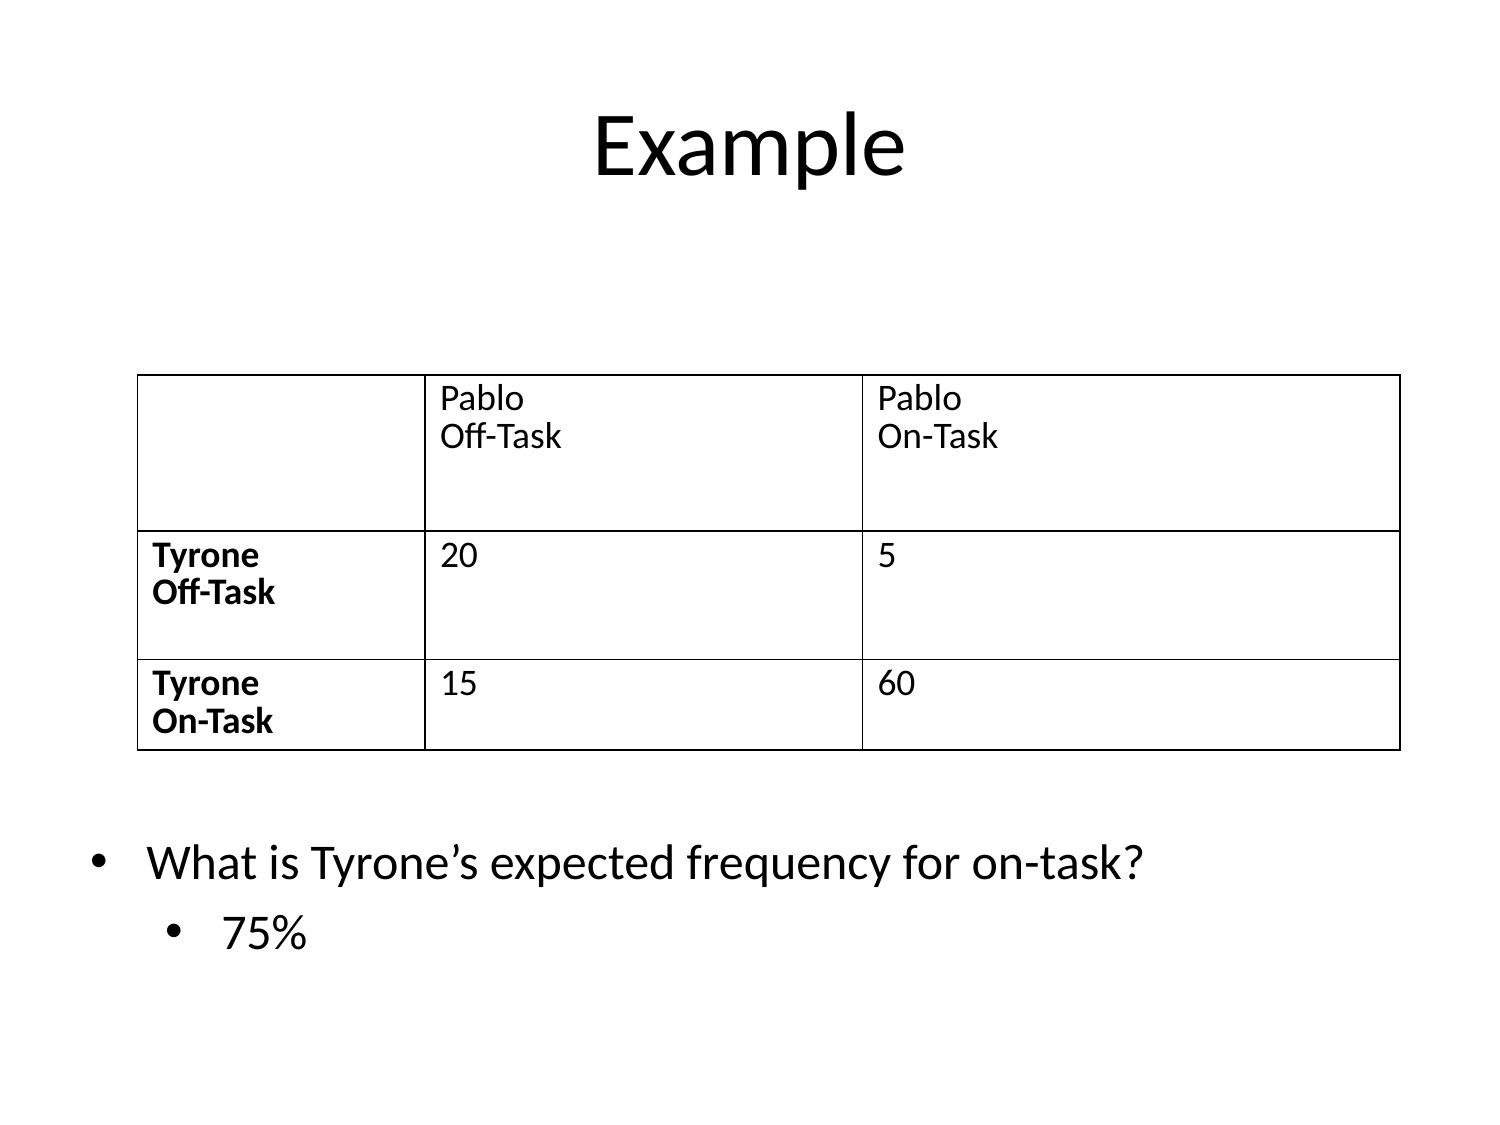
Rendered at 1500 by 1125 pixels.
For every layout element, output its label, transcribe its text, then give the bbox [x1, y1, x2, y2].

table_cell 20 [426, 532, 862, 659]
table_cell Tyrone Off-Task [138, 532, 424, 659]
text_box What is Tyrone’s expected frequency for on-task? 75% [74, 262, 1425, 1075]
table_cell Tyrone On-Task [138, 660, 424, 749]
table_header Pablo Off-Task [426, 376, 862, 530]
title Example [75, 45, 1425, 233]
table_header [138, 376, 424, 530]
table_cell 60 [863, 660, 1399, 749]
table_cell 5 [863, 532, 1399, 659]
table_cell 15 [426, 660, 862, 749]
table_header Pablo On-Task [863, 376, 1399, 530]
